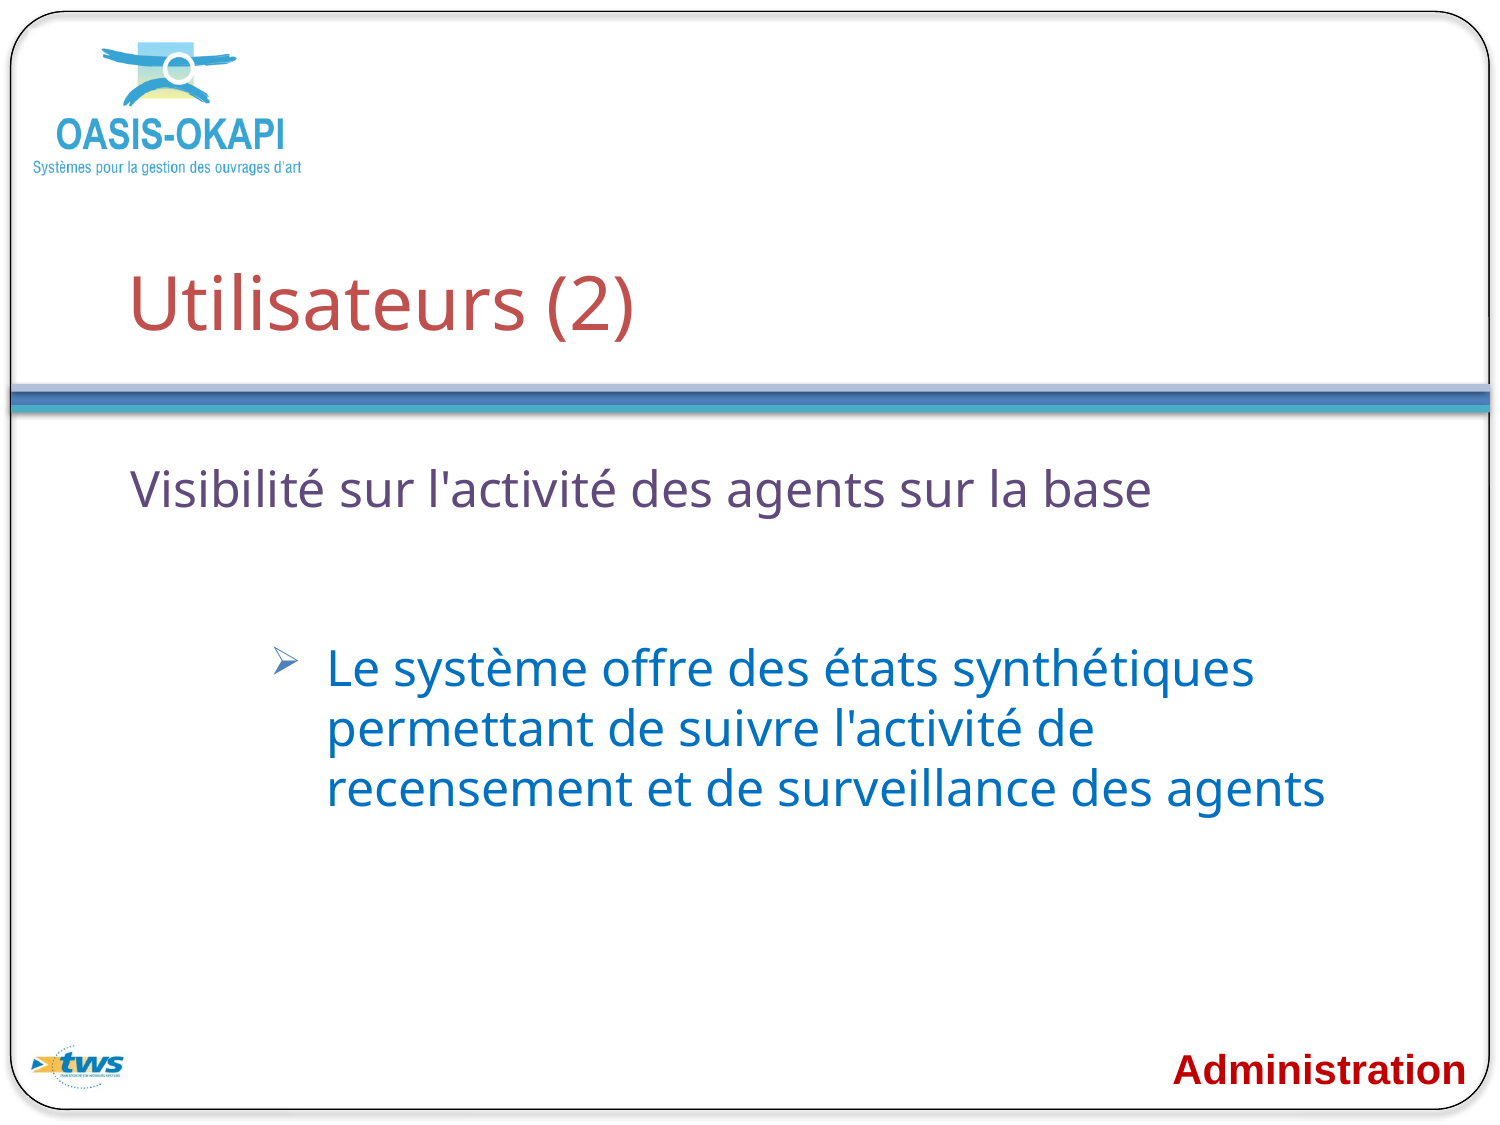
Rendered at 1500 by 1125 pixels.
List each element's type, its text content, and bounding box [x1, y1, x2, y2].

picture [27, 28, 304, 188]
picture [28, 1036, 132, 1097]
list Visibilité sur l'activité des agents sur la base [115, 450, 1407, 646]
slide_number Administration [225, 1035, 1482, 1114]
list Le système offre des états synthétiques permettant de suivre l'activité de recensement et de surveillance des agents [255, 628, 1407, 916]
title Utilisateurs (2) [112, 137, 1388, 361]
